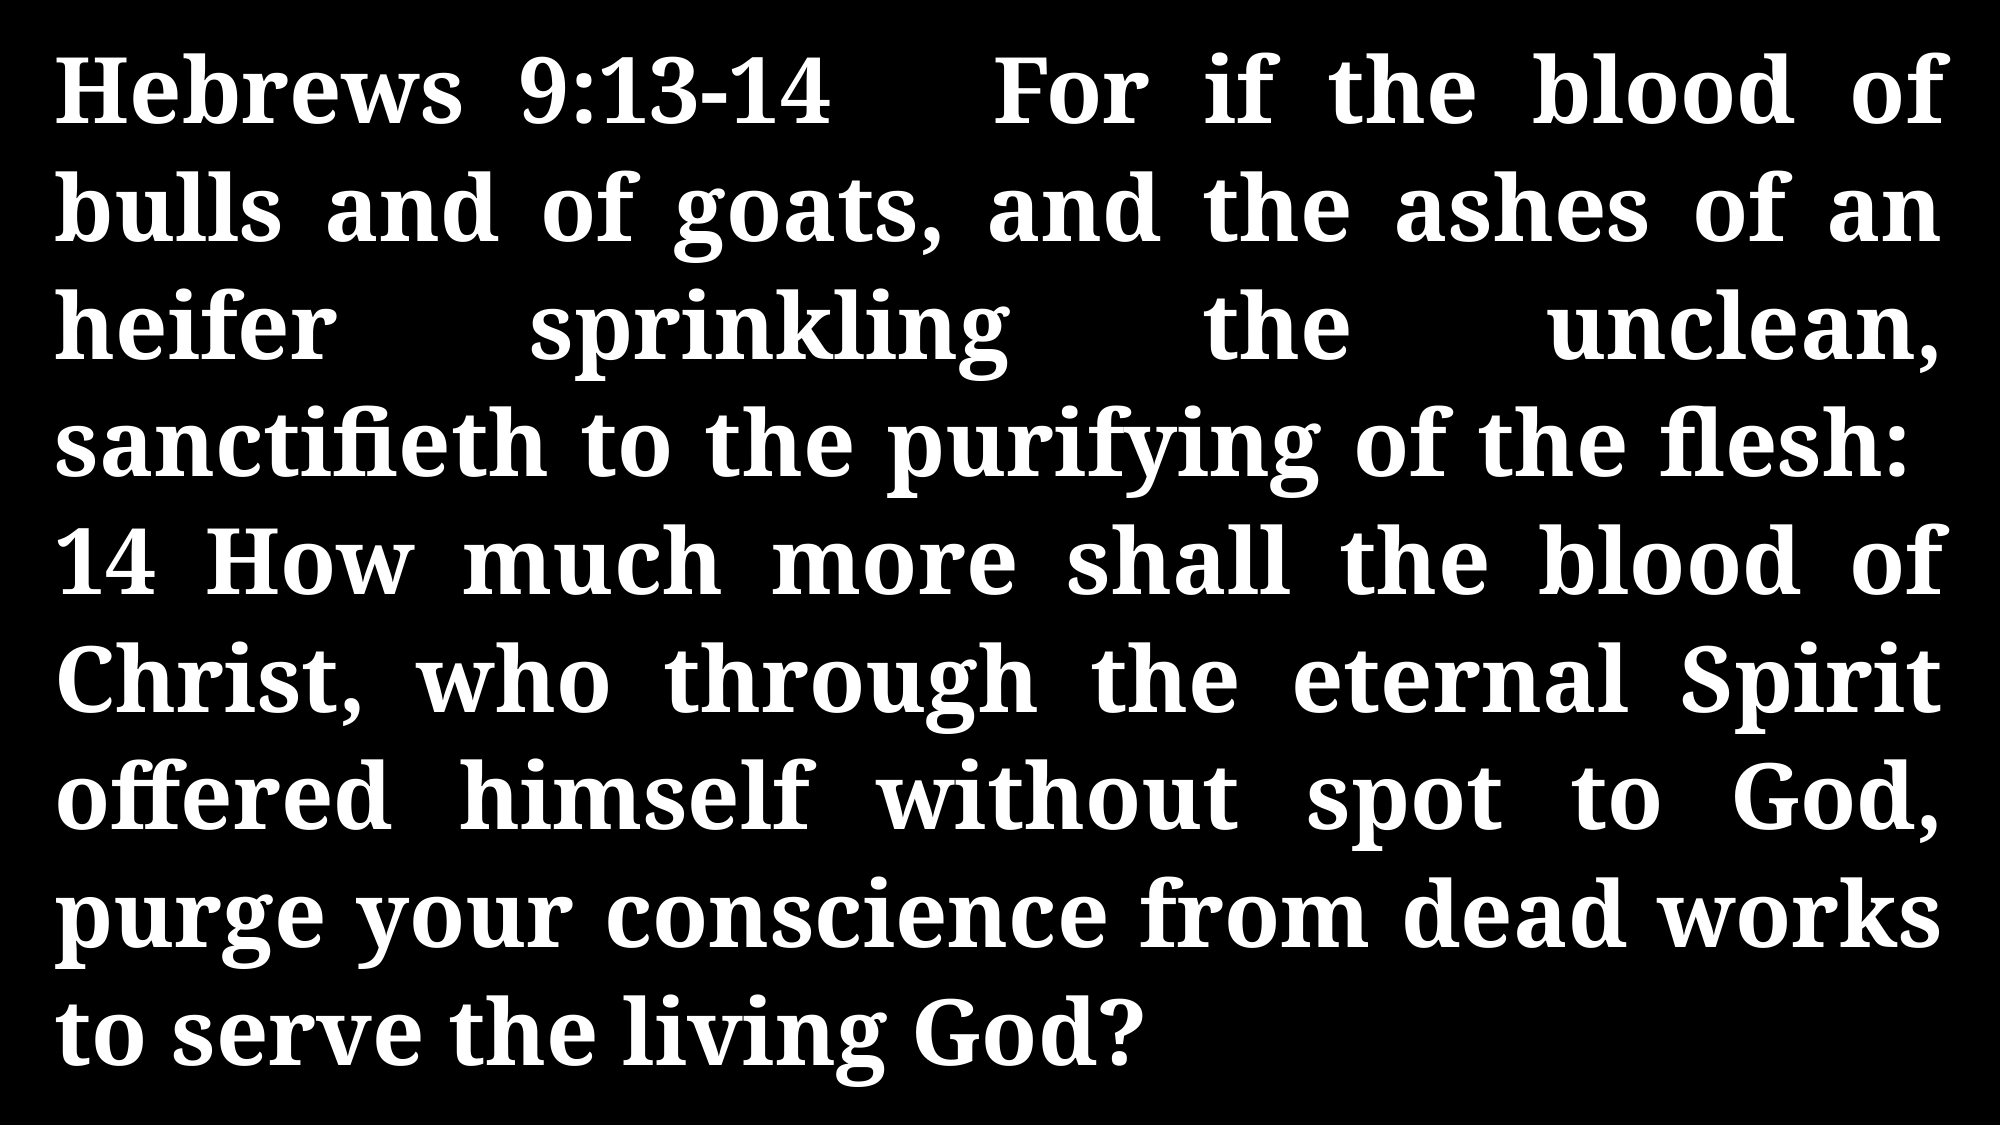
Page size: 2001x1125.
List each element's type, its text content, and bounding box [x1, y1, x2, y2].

text_box Hebrews 9:13-14 For if the blood of bulls and of goats, and the ashes of an heifer sprinkling the unclean, sanctifieth to the purifying of the flesh: 14 How much more shall the blood of Christ, who through the eternal Spirit offered himself without spot to God, purge your conscience from dead works to serve the living God? [39, 17, 1961, 1091]
